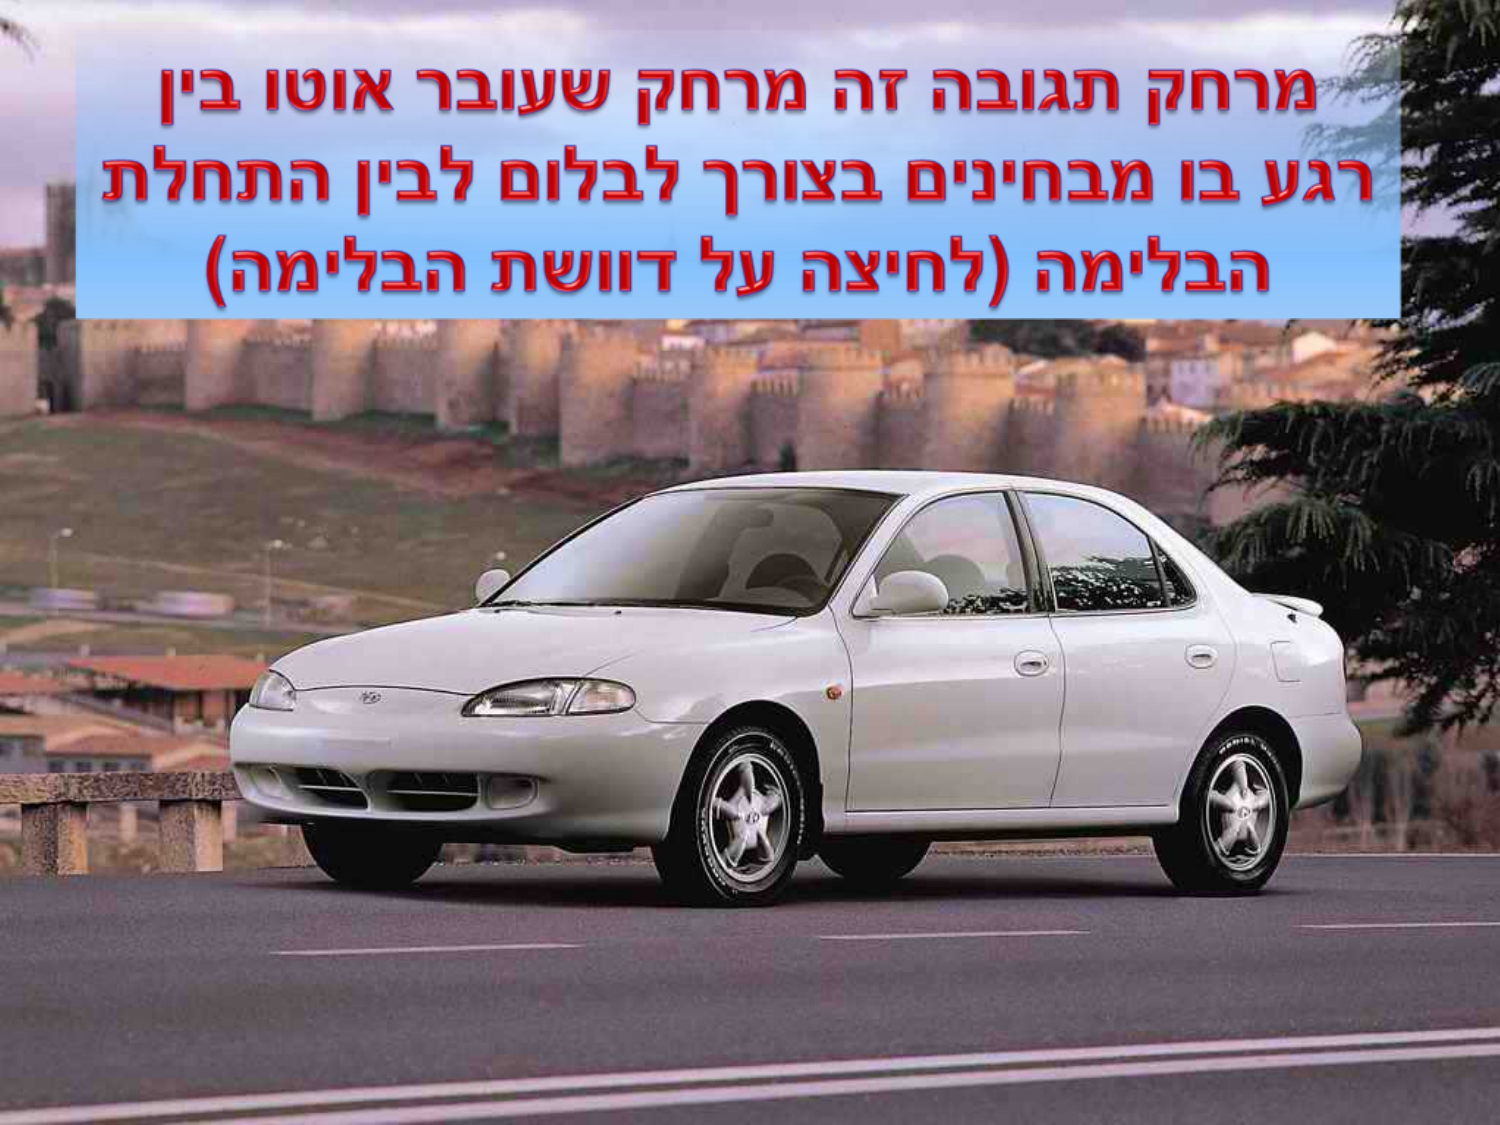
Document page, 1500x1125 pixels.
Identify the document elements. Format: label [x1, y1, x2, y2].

footer [512, 1024, 988, 1101]
picture [0, 0, 1500, 1125]
